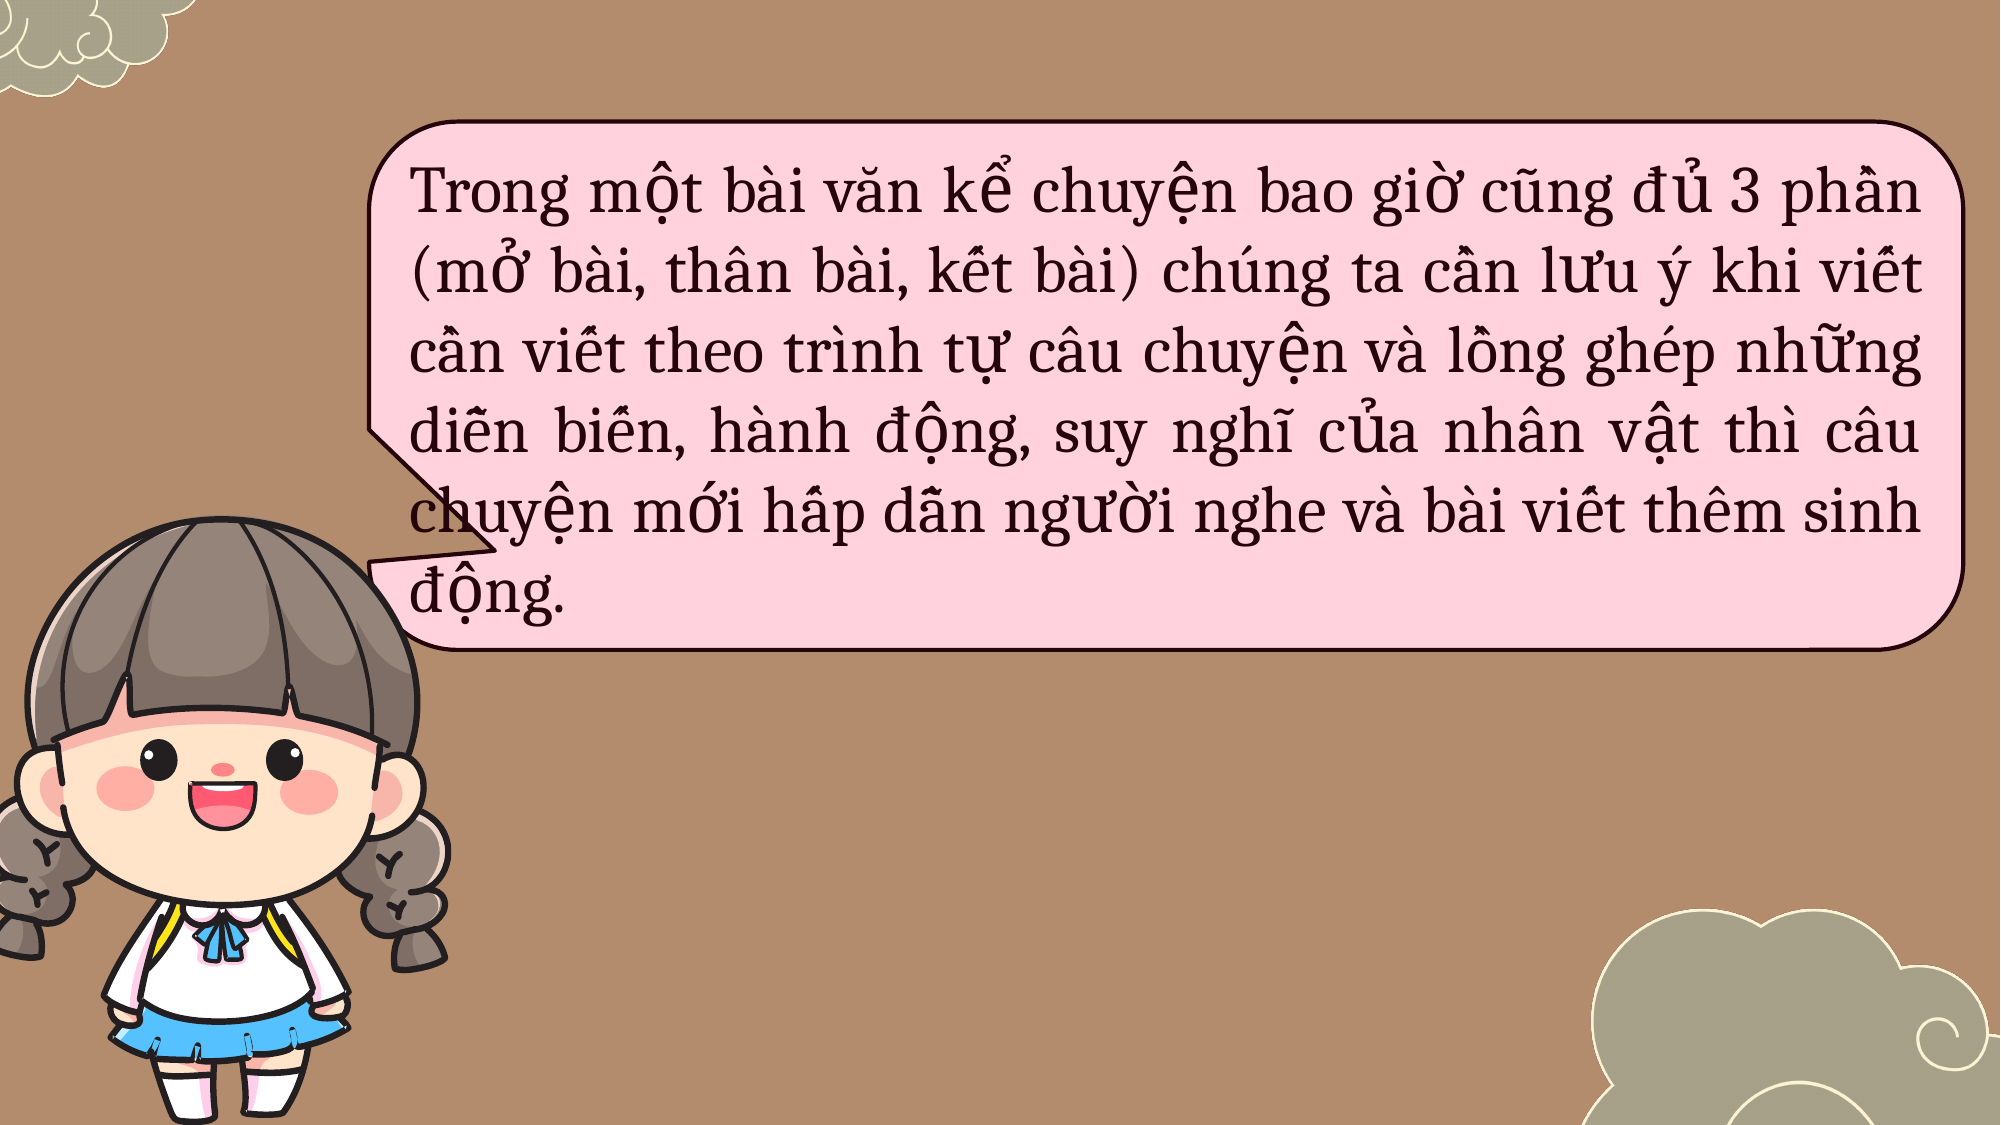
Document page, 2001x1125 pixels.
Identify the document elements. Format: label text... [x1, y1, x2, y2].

picture [0, 514, 452, 1125]
picture [1499, 872, 2000, 1125]
picture [0, 0, 205, 113]
text_box Trong một bài văn kể chuyện bao giờ cũng đủ 3 phần (mở bài, thân bài, kết bài) chúng ta cần lưu ý khi viết cần viết theo trình tự câu chuyện và lồng ghép những diễn biến, hành động, suy nghĩ của nhân vật thì câu chuyện mới hấp dẫn người nghe và bài viết thêm sinh động. [369, 121, 1964, 650]
